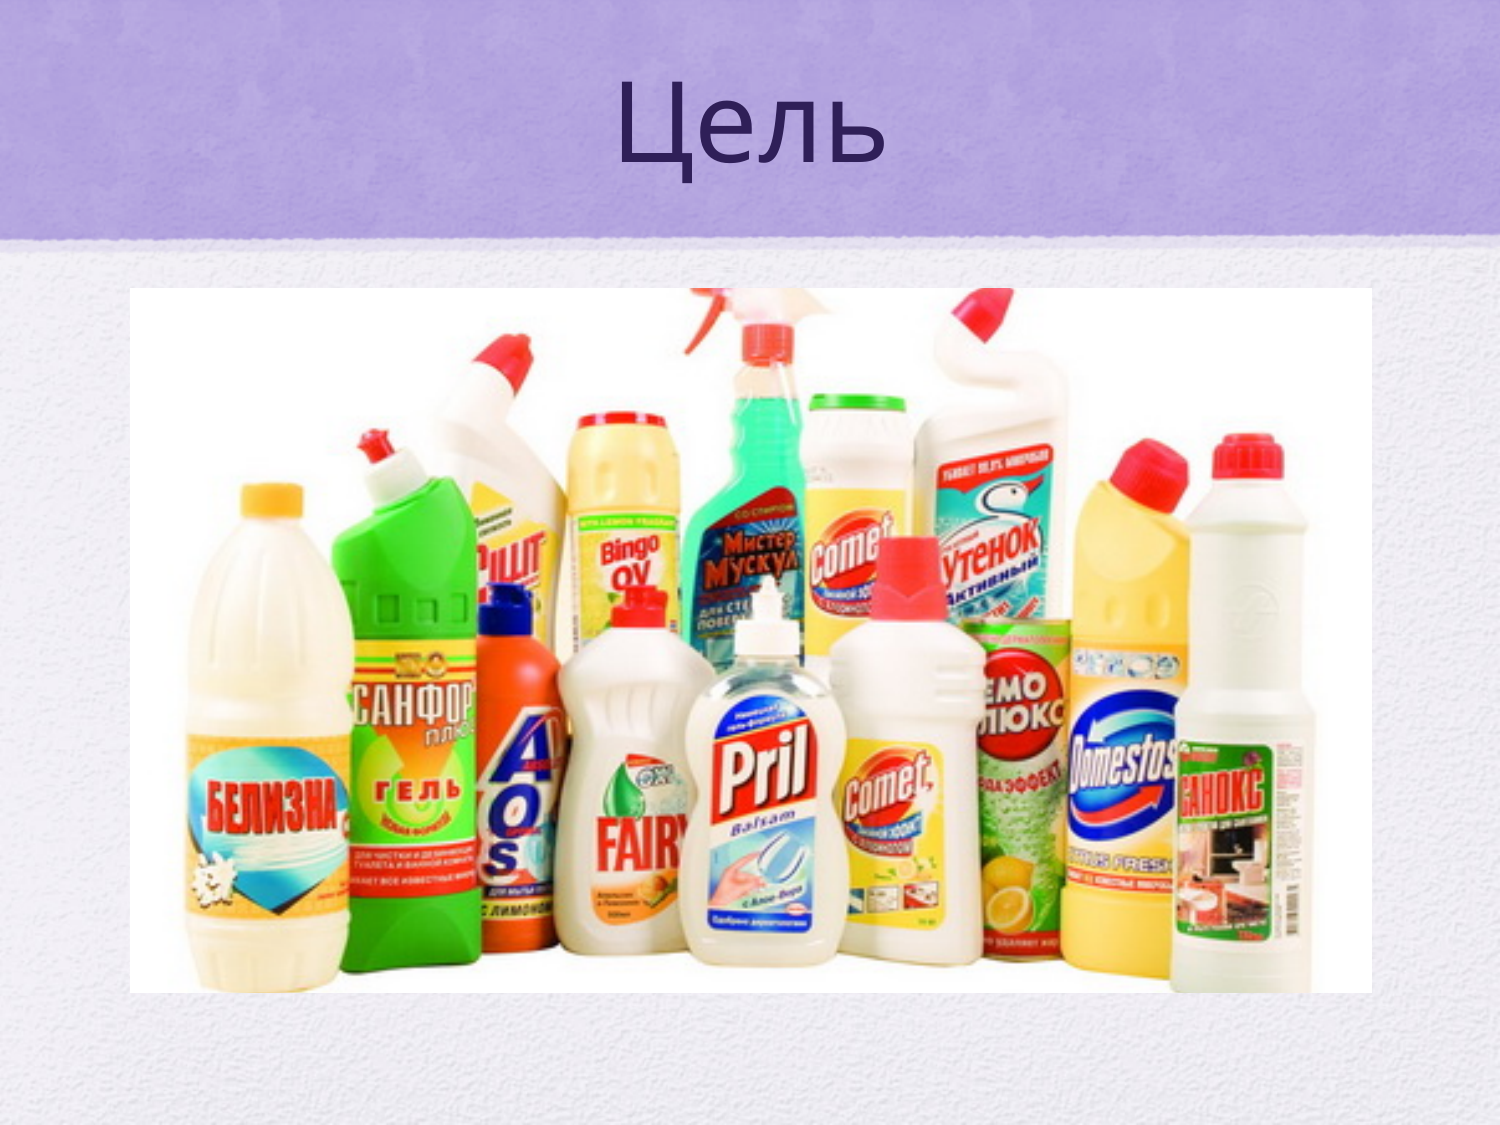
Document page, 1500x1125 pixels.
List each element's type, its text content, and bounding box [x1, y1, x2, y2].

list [127, 286, 1375, 996]
title Цель [129, 6, 1372, 239]
picture [0, 225, 1500, 1125]
